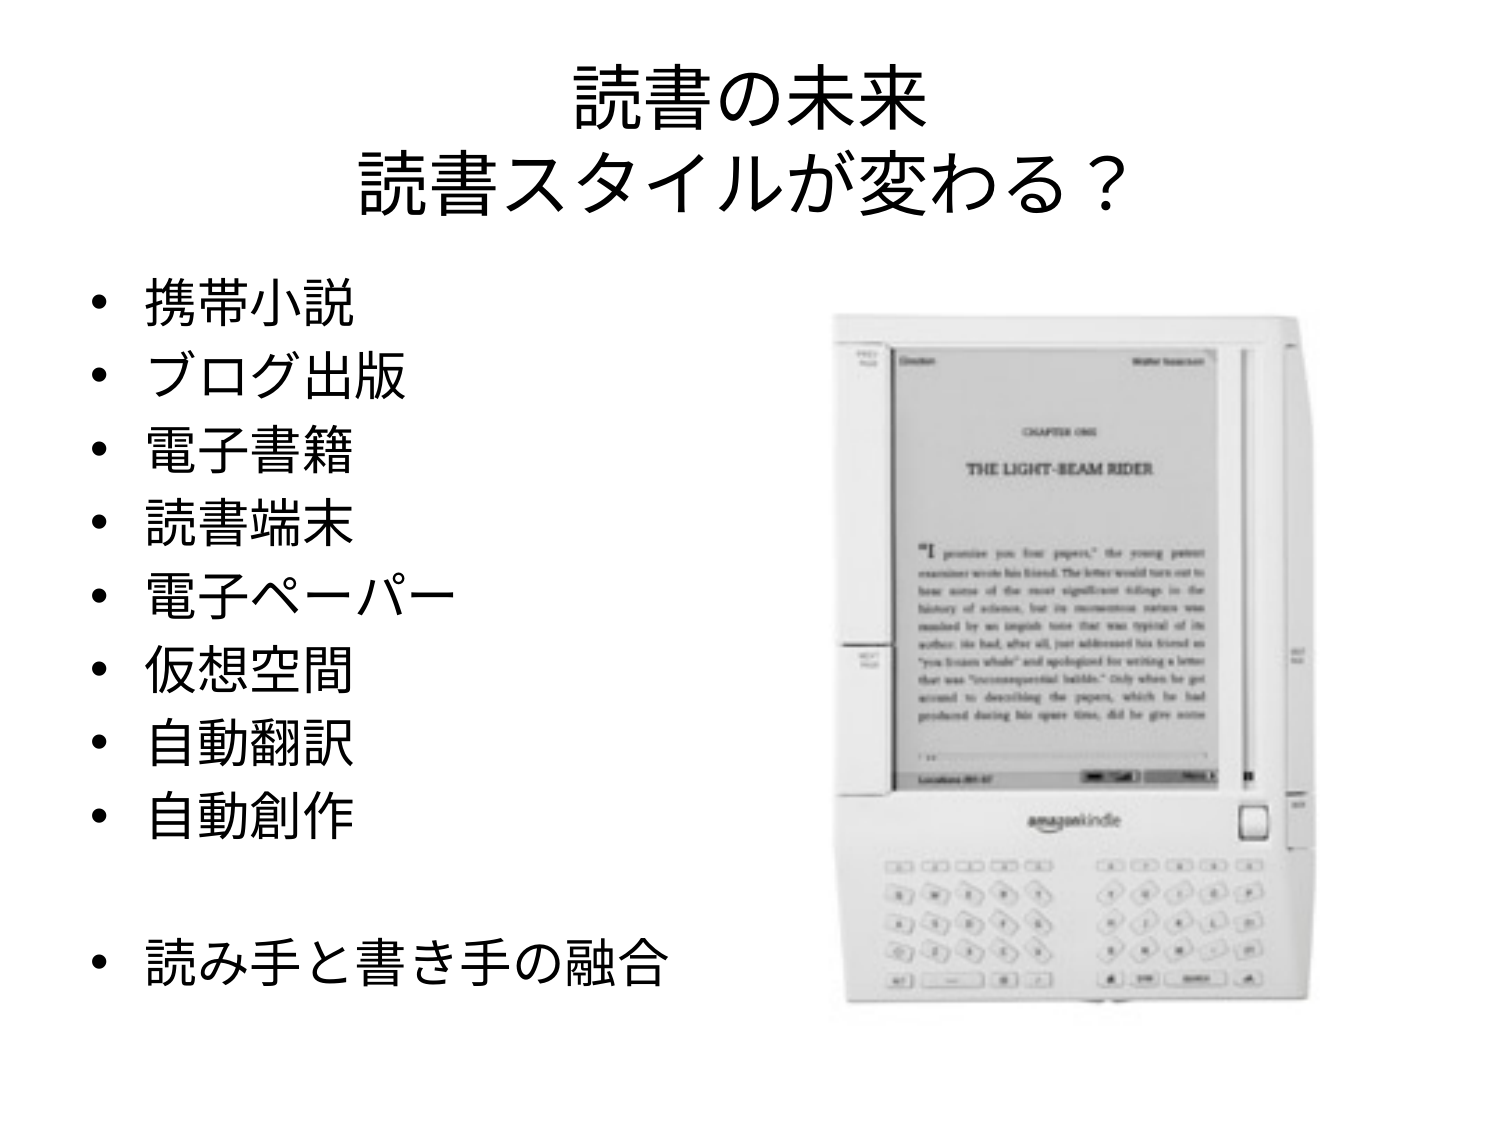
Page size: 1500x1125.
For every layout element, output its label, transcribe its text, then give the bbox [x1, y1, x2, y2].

title 読書の未来 読書スタイルが変わる？ [75, 45, 1425, 233]
list 携帯小説 ブログ出版 電子書籍 読書端末 電子ペーパー 仮想空間 自動翻訳 自動創作 読み手と書き手の融合 [75, 262, 738, 1005]
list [808, 280, 1342, 1035]
